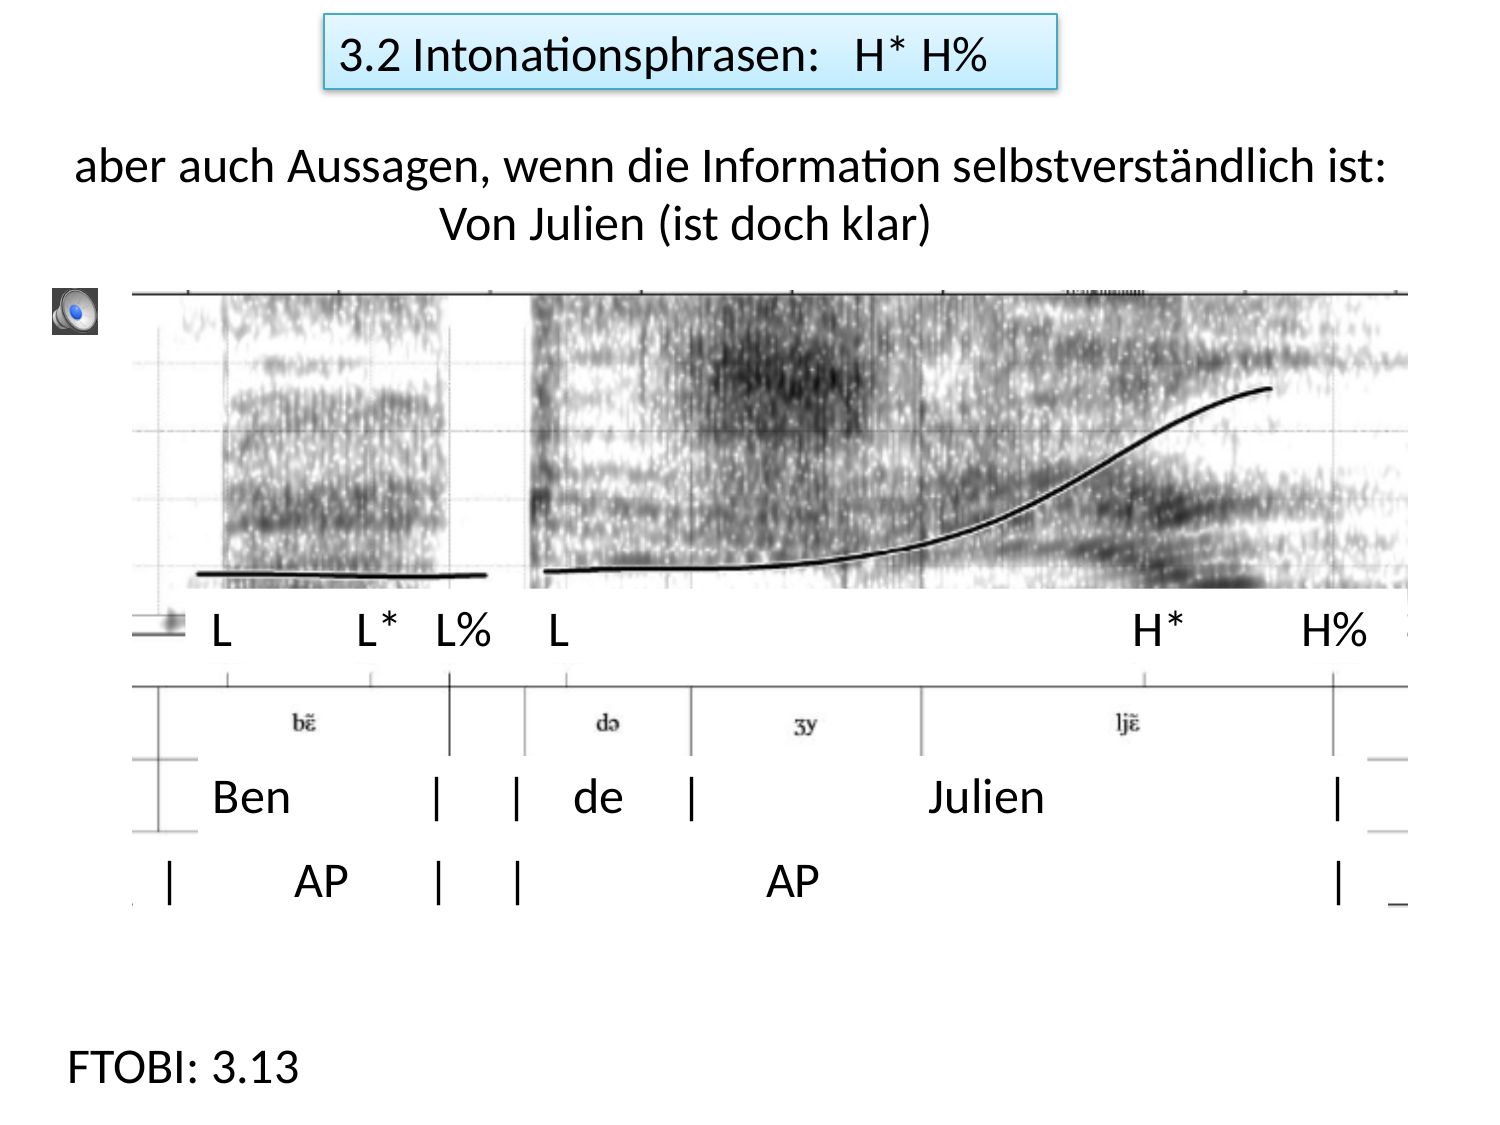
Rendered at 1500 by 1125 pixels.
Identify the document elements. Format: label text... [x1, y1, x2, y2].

text_box 3.2 Intonationsphrasen: H* H% [323, 13, 1058, 90]
picture [50, 287, 100, 336]
text_box FTOBI: 3.13 [52, 1026, 716, 1101]
picture [132, 289, 1408, 908]
text_box Von Julien (ist doch klar) [424, 183, 981, 258]
text_box aber auch Aussagen, wenn die Information selbstverständlich ist: [59, 125, 1404, 201]
